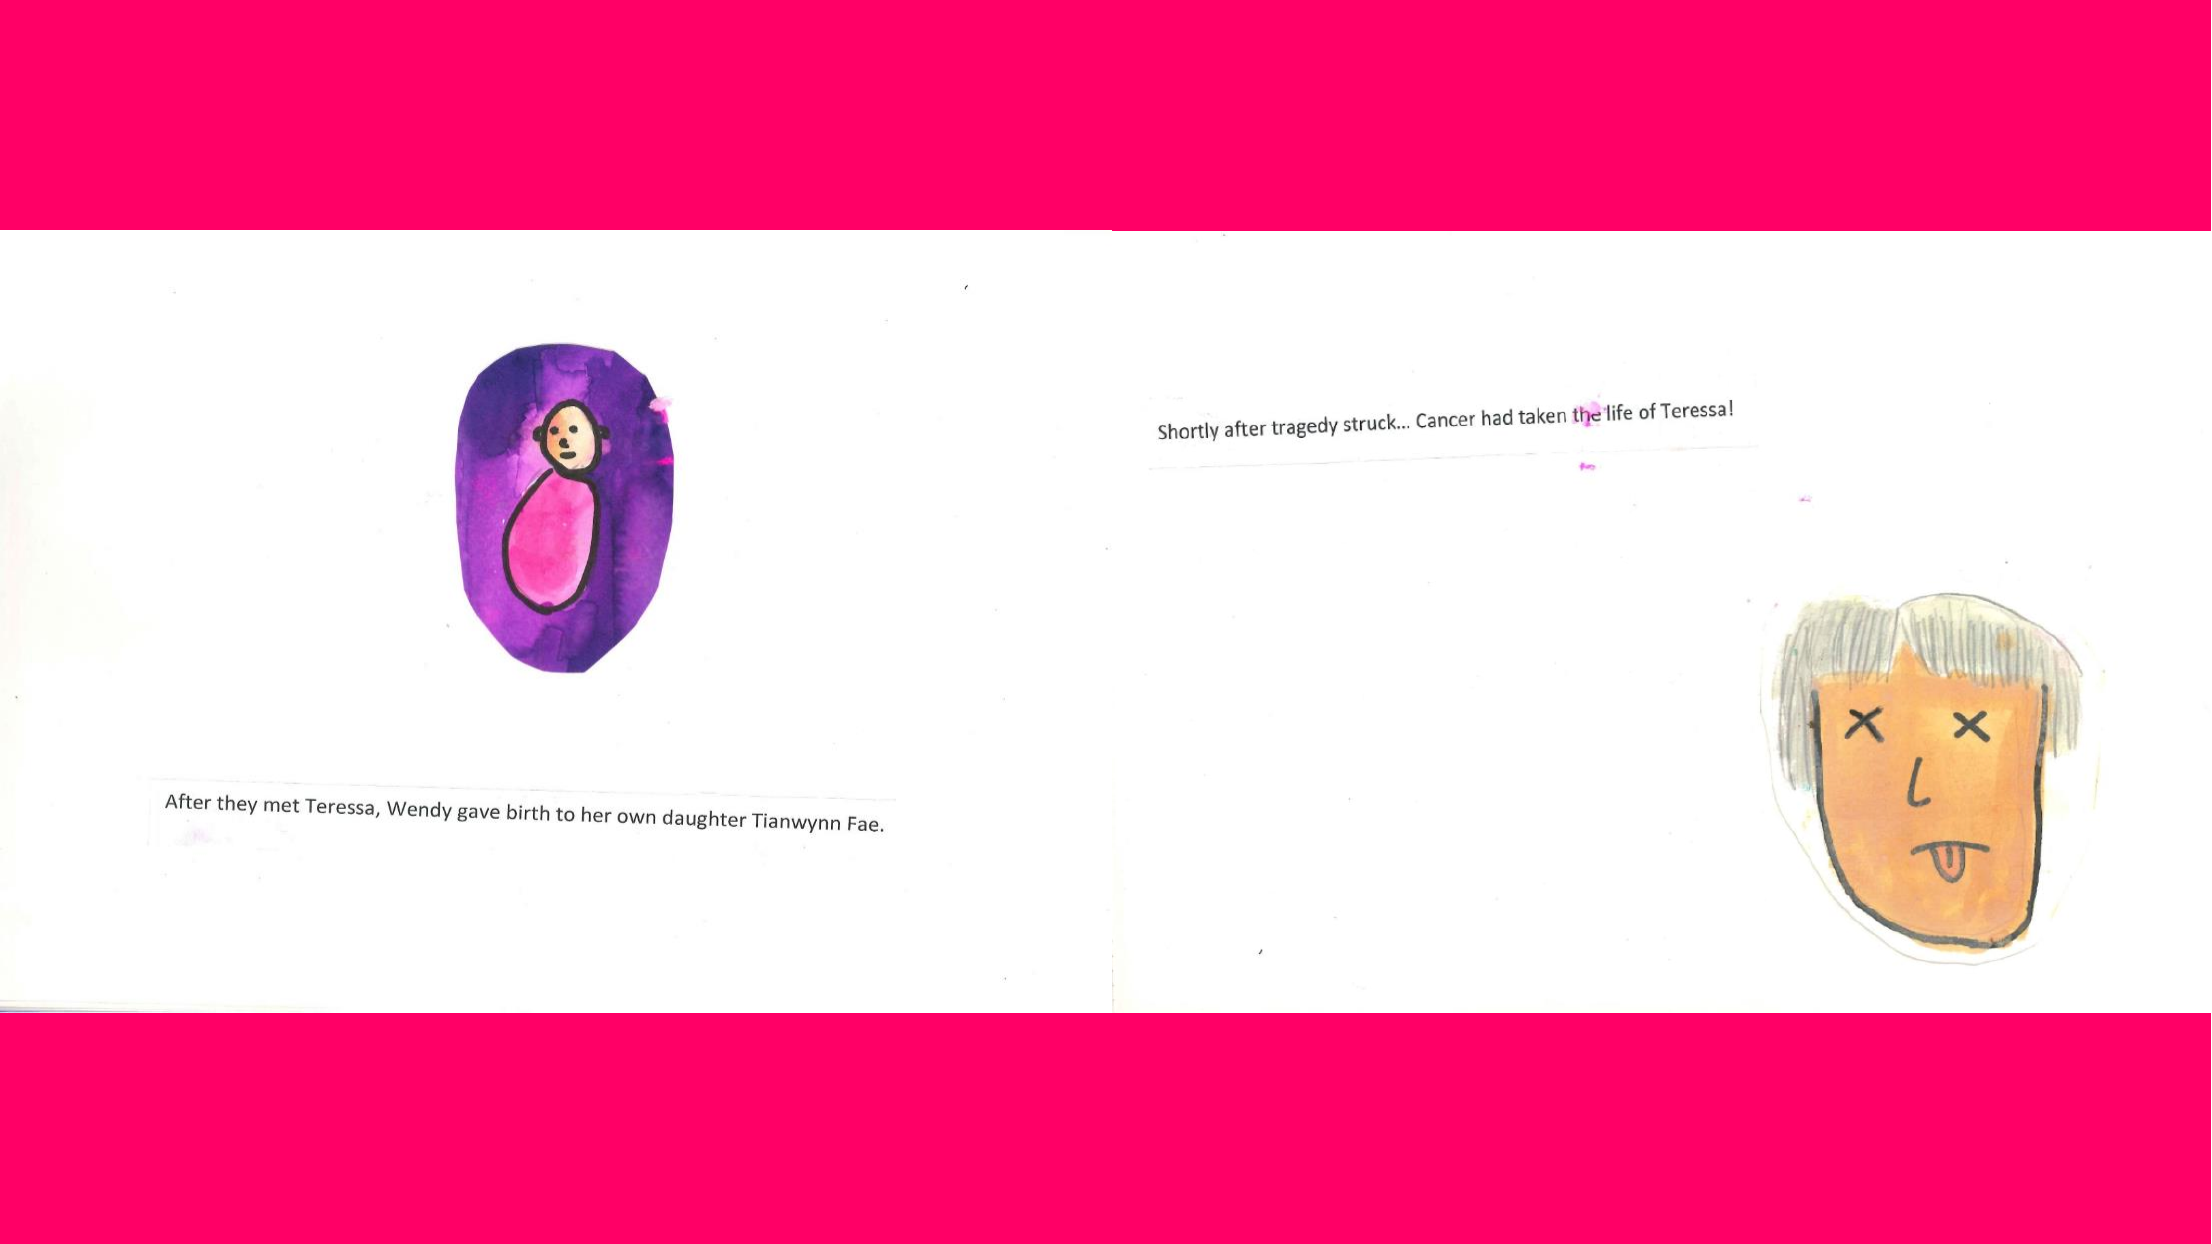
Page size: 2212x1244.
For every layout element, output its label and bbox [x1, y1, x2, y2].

picture [0, 230, 2212, 1013]
